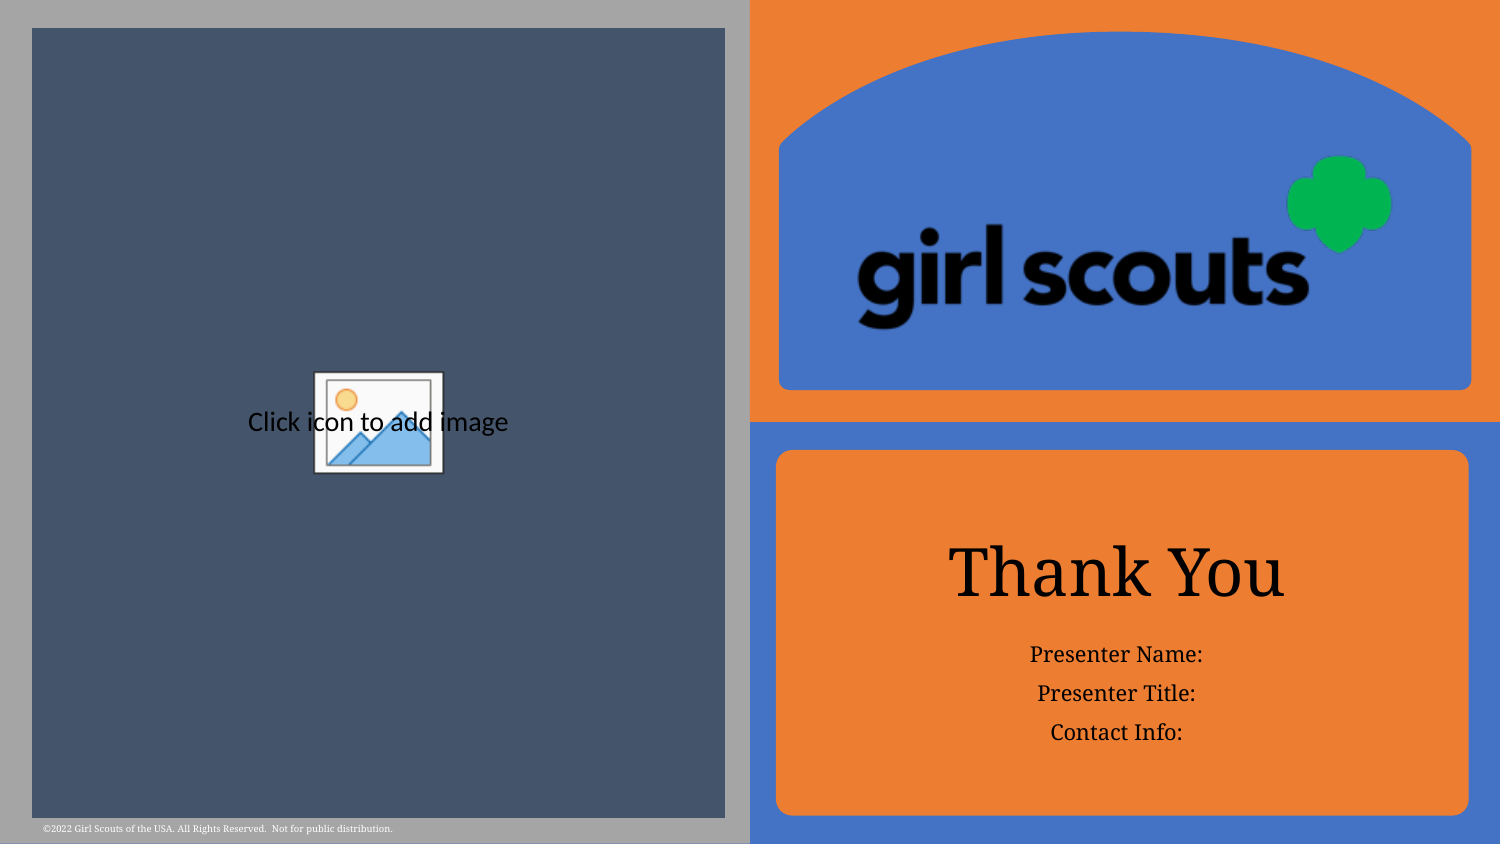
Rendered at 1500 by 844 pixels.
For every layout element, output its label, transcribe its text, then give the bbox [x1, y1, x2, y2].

footer ©2022 Girl Scouts of the USA. All Rights Reserved. Not for public distribution. [28, 818, 959, 844]
picture [828, 124, 1422, 362]
title Thank You [777, 505, 1473, 619]
picture [32, 28, 725, 818]
list Presenter Name: Presenter Title: Contact Info: [777, 619, 1472, 758]
